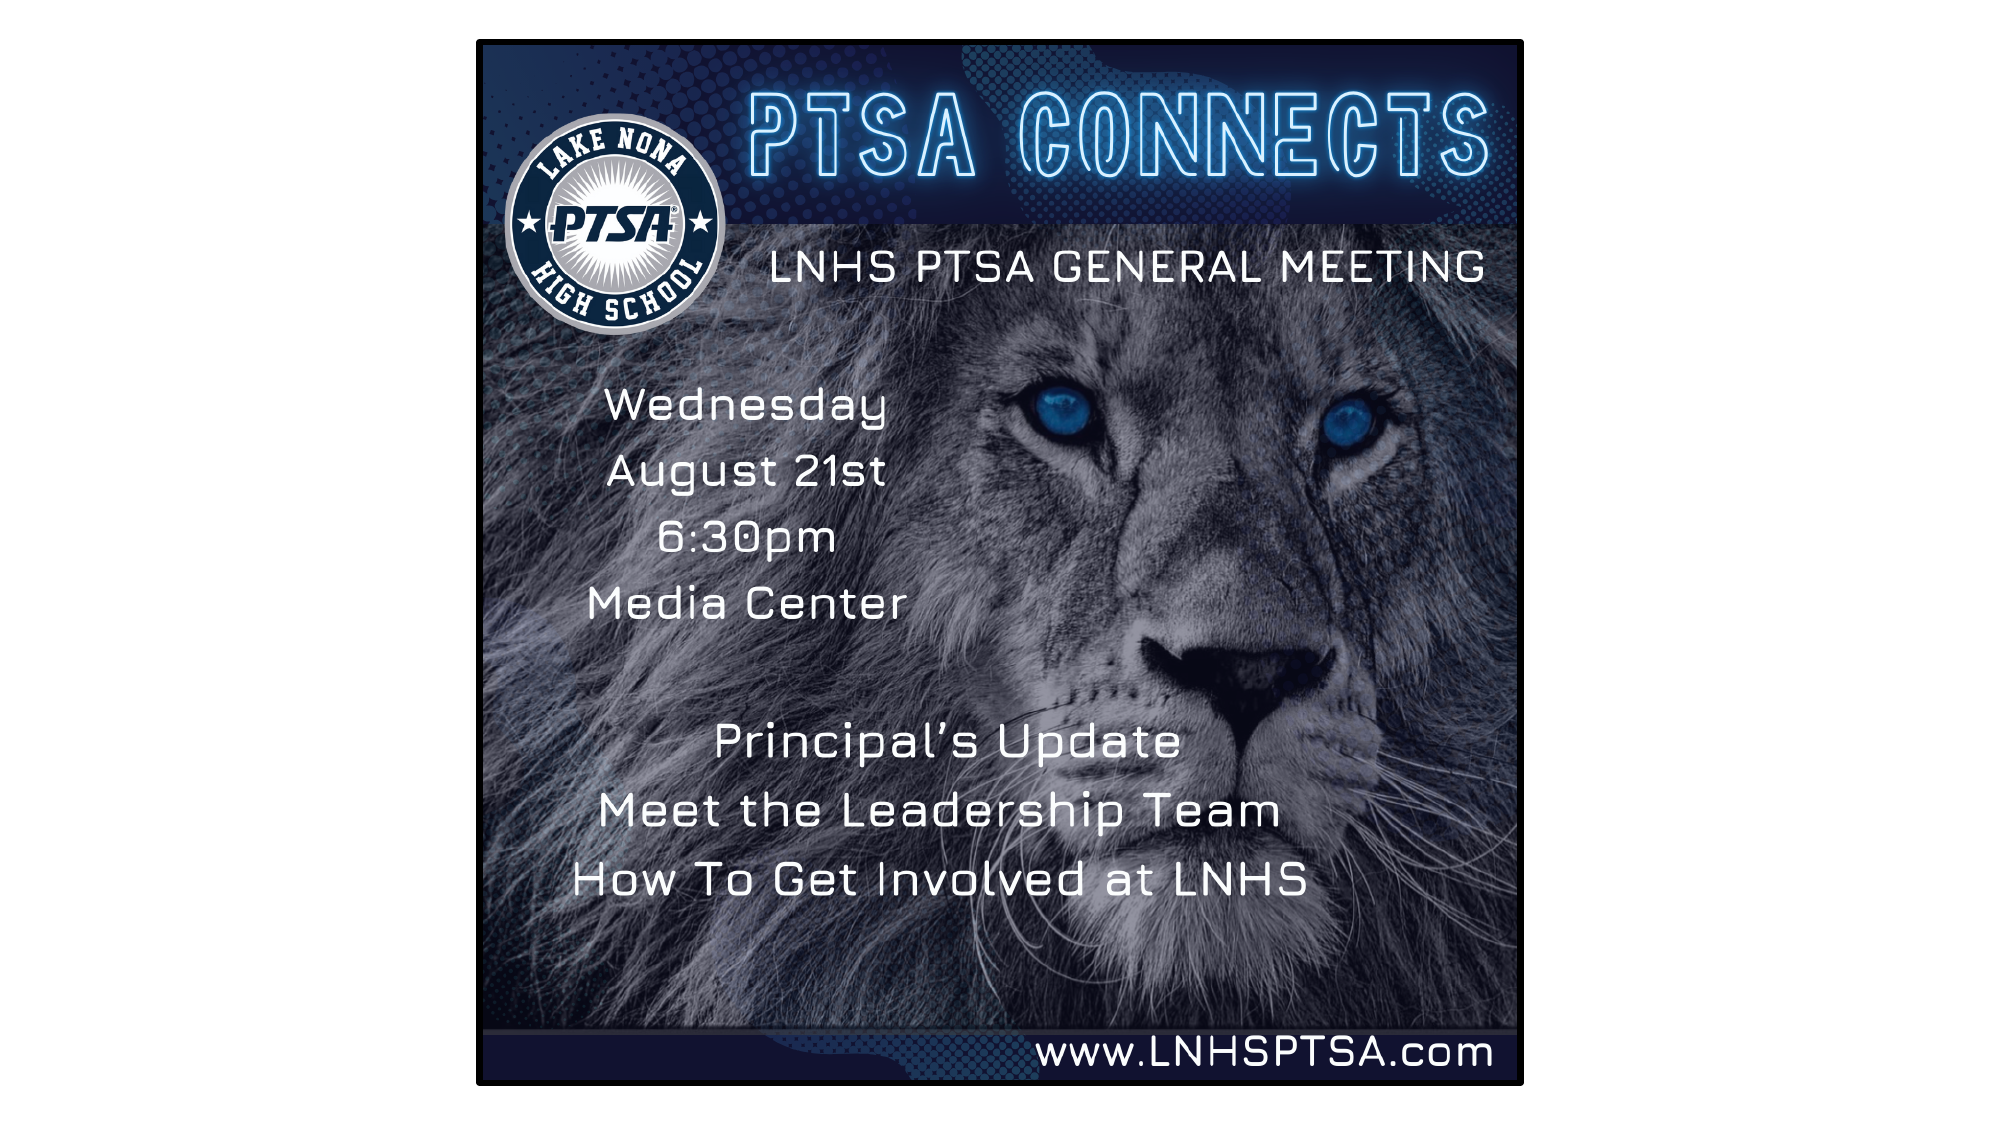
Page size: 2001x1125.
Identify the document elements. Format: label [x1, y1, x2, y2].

picture [482, 44, 1518, 1081]
